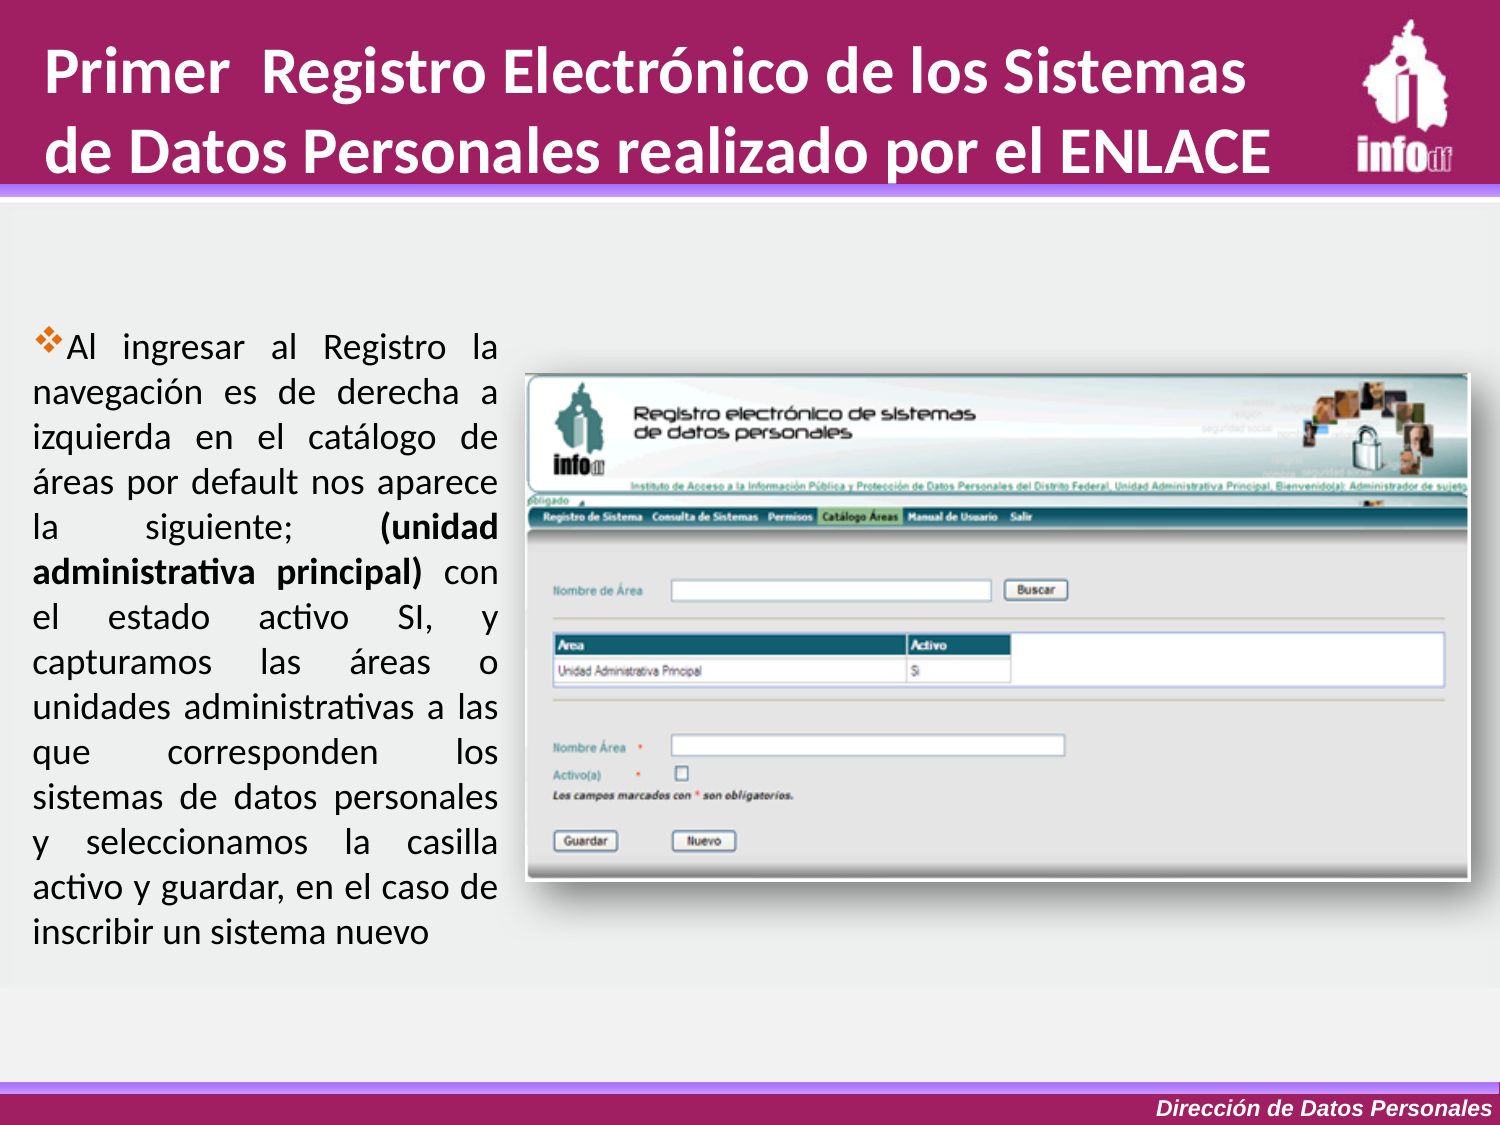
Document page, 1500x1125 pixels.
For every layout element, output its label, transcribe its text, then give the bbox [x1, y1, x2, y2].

picture [0, 0, 1500, 184]
picture [0, 197, 1500, 987]
text_box Al ingresar al Registro la navegación es de derecha a izquierda en el catálogo de áreas por default nos aparece la siguiente; (unidad administrativa principal) con el estado activo SI, y capturamos las áreas o unidades administrativas a las que corresponden los sistemas de datos personales y seleccionamos la casilla activo y guardar, en el caso de inscribir un sistema nuevo [17, 314, 514, 960]
text_box Primer Registro Electrónico de los Sistemas de Datos Personales realizado por el ENLACE [29, 19, 1317, 194]
picture [0, 1083, 1500, 1125]
